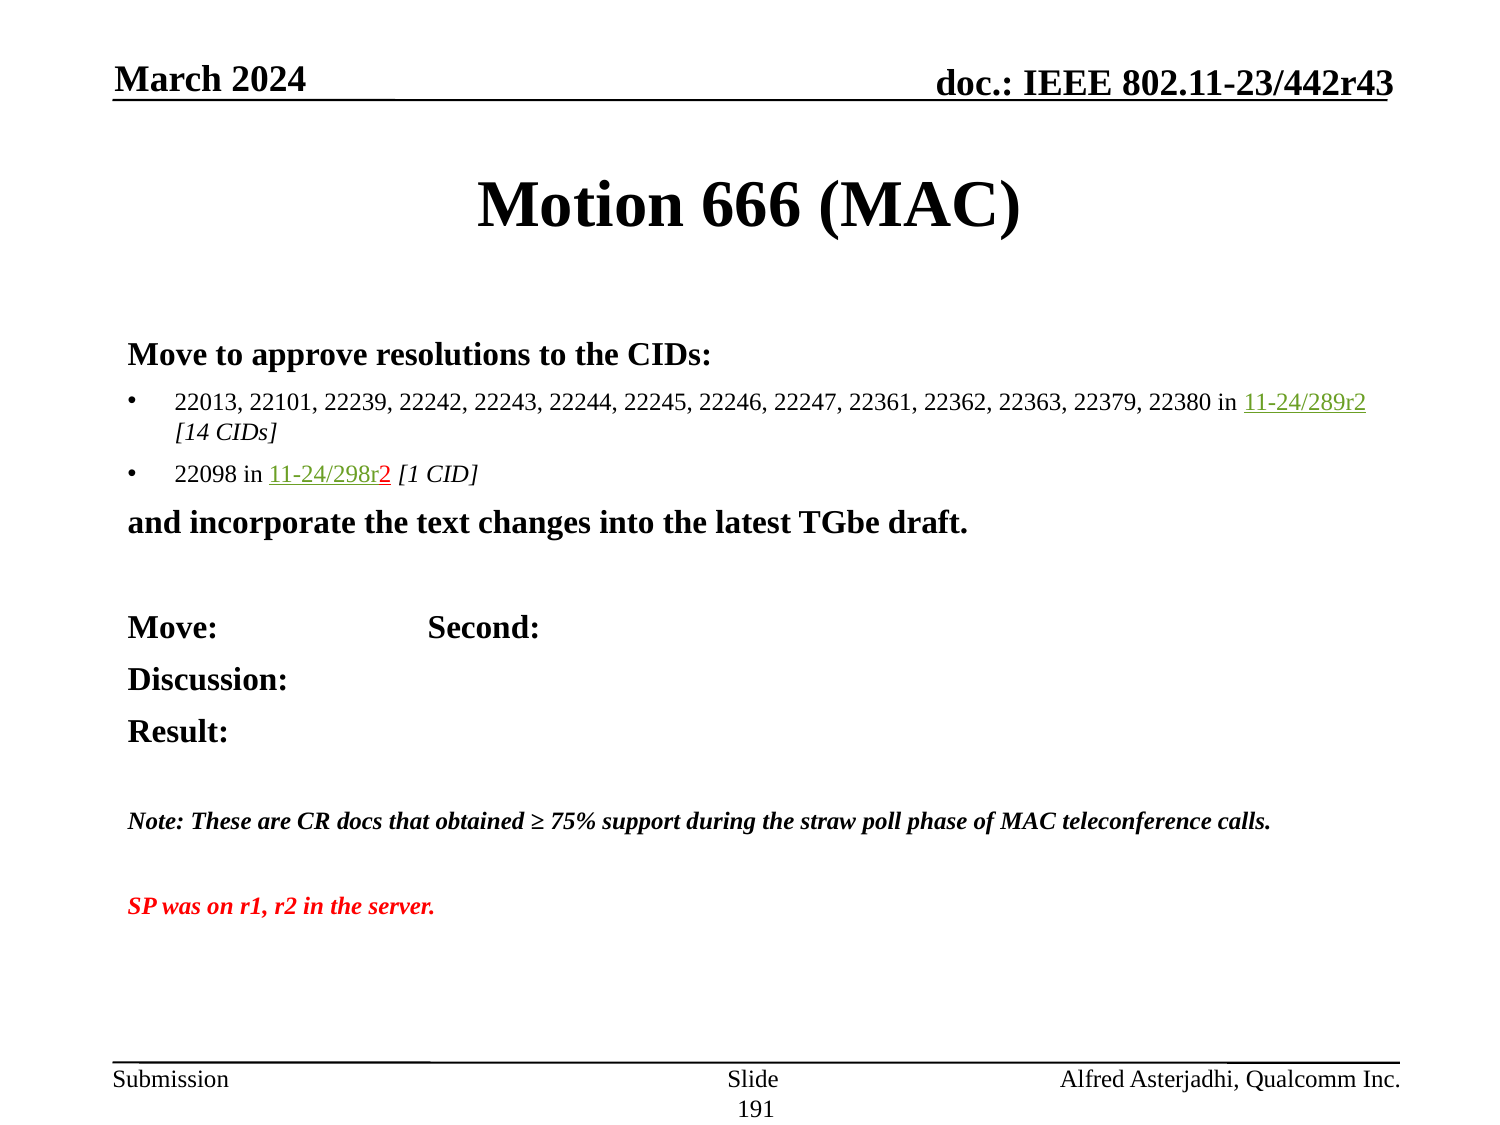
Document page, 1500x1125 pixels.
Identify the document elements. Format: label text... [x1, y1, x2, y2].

footer Alfred Asterjadhi, Qualcomm Inc. [878, 1061, 1402, 1093]
list Move to approve resolutions to the CIDs: 22013, 22101, 22239, 22242, 22243, 22244, 22245, 22246, 22247, 22361, 22362, 22363, 22379, 22380 in 11-24/289r2 [14 CIDs] 22098 in 11-24/298r2 [1 CID] and incorporate the text changes into the latest TGbe draft. Move: Second: Discussion: Result: Note: These are CR docs that obtained ≥ 75% support during the straw poll phase of MAC teleconference calls. SP was on r1, r2 in the server. [112, 324, 1388, 1063]
slide_number Slide 191 [712, 1061, 800, 1123]
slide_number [114, 54, 423, 100]
title Motion 666 (MAC) [112, 112, 1388, 288]
